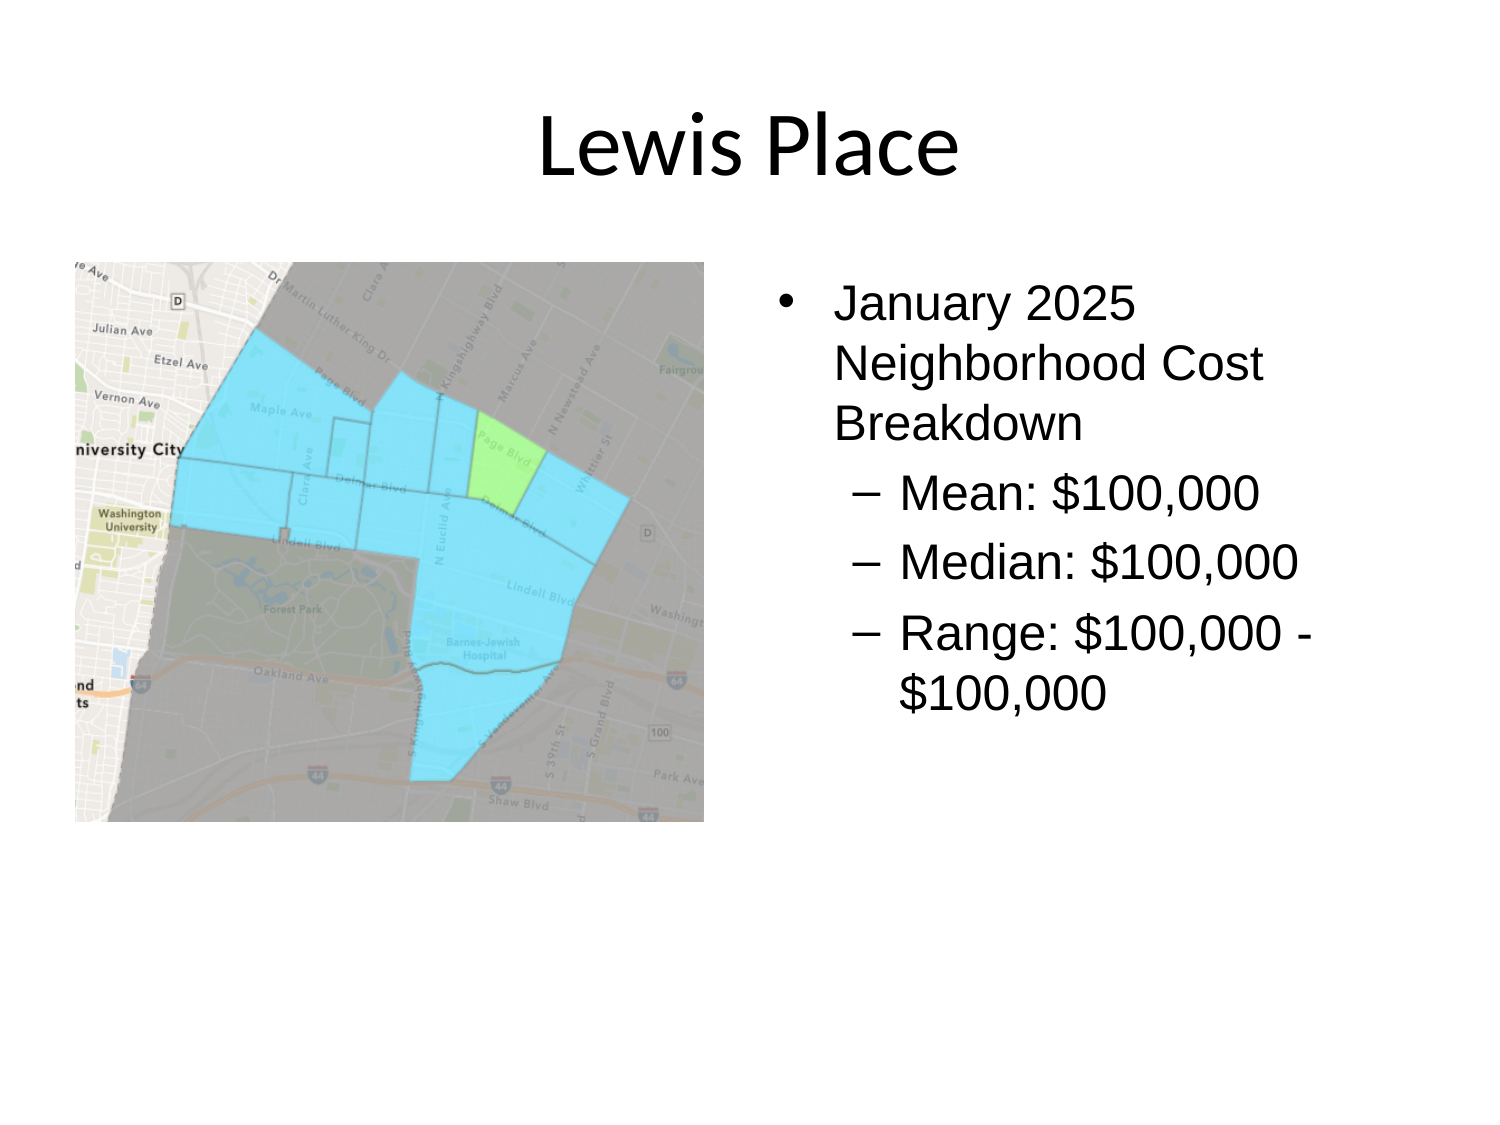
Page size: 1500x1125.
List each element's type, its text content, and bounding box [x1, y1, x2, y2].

list January 2025 Neighborhood Cost Breakdown Mean: $100,000 Median: $100,000 Range: $100,000 - $100,000 [762, 262, 1425, 1005]
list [74, 262, 704, 823]
title Lewis Place [75, 45, 1425, 233]
